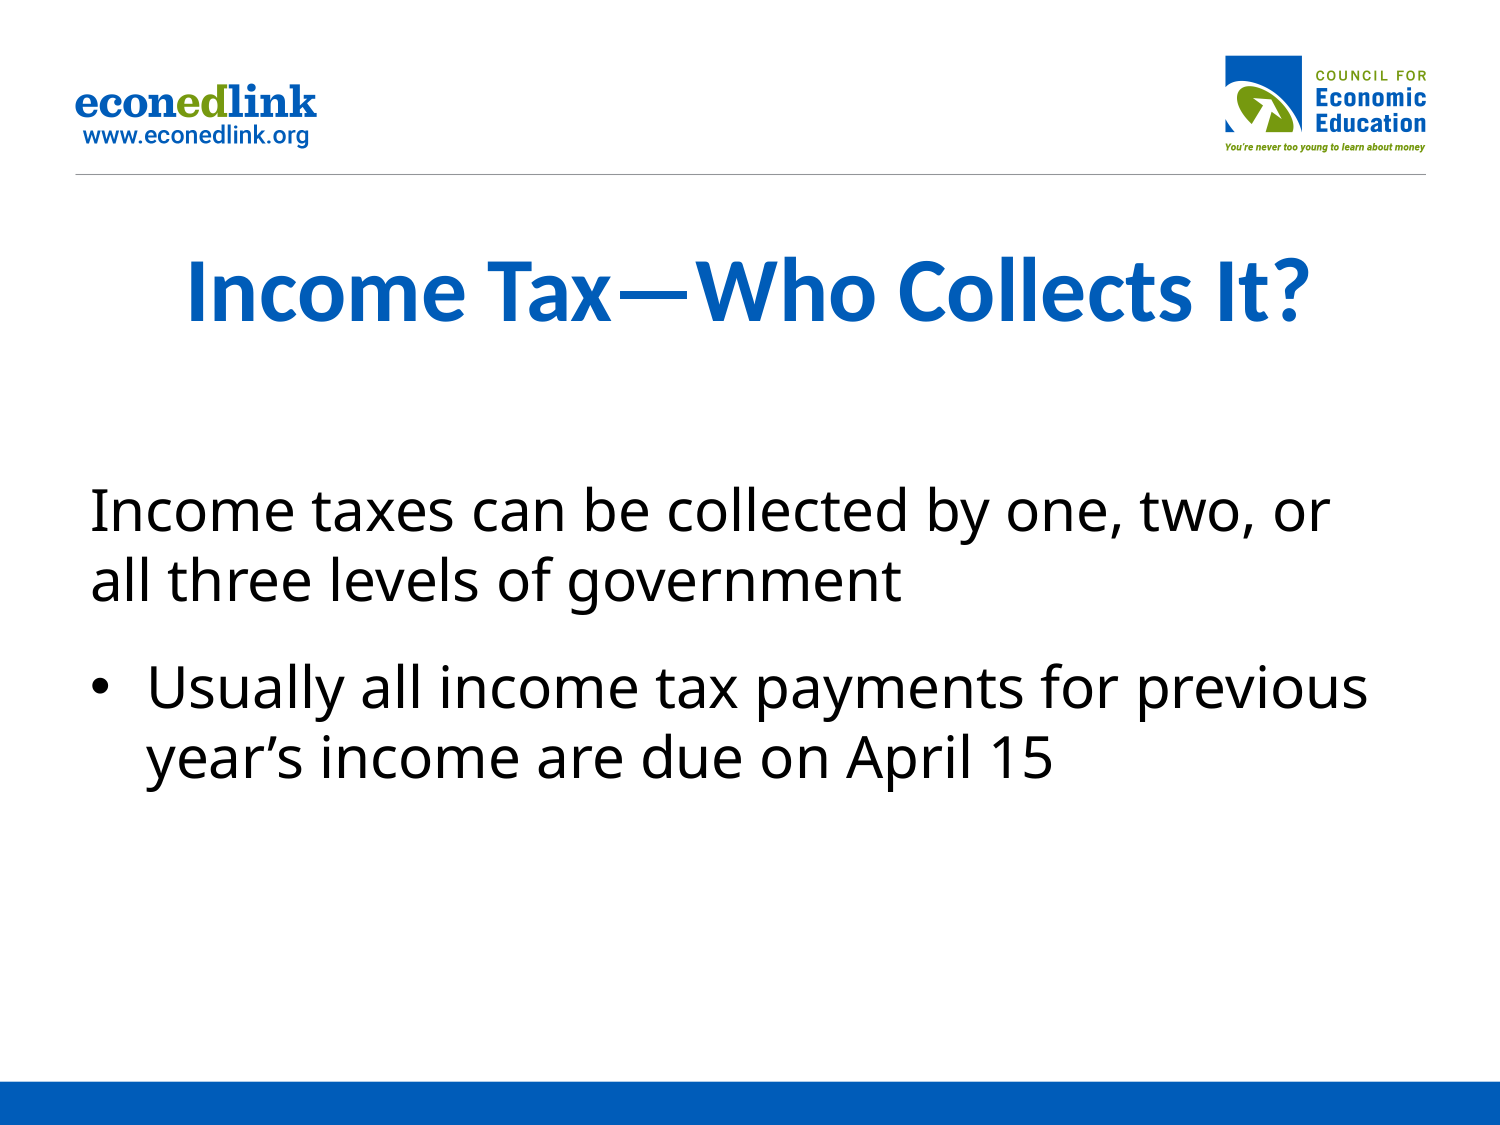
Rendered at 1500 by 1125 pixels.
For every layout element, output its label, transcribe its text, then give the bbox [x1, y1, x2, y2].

title Income Tax—Who Collects It? [74, 186, 1426, 375]
list Income taxes can be collected by one, two, or all three levels of government Usually all income tax payments for previous year’s income are due on April 15 [74, 464, 1426, 1011]
picture [0, 0, 1500, 1125]
